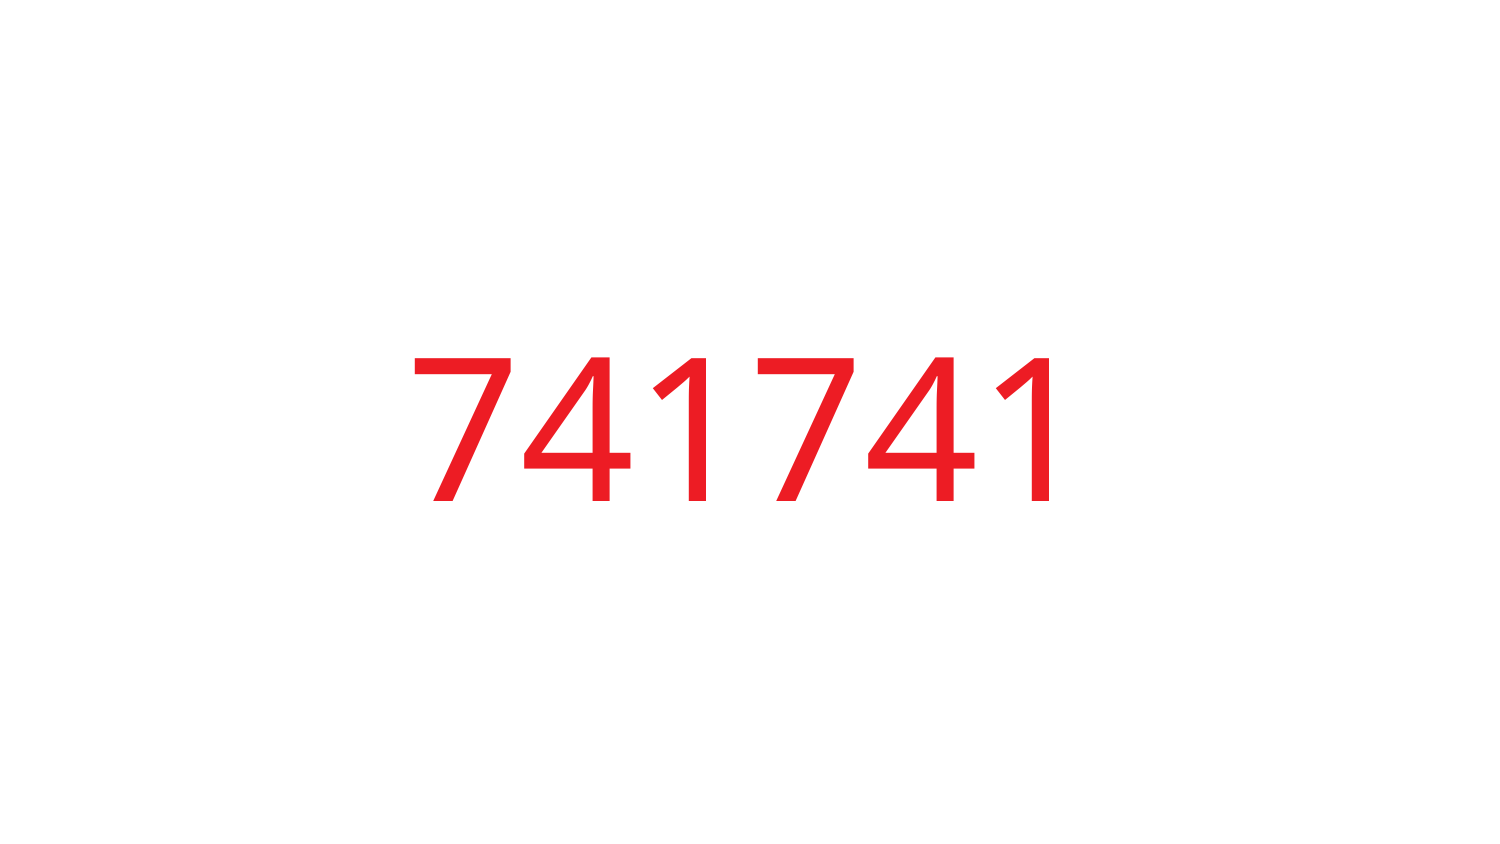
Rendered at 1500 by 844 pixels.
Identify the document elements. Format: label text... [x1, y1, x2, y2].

text_box 741741 [221, 239, 1279, 604]
